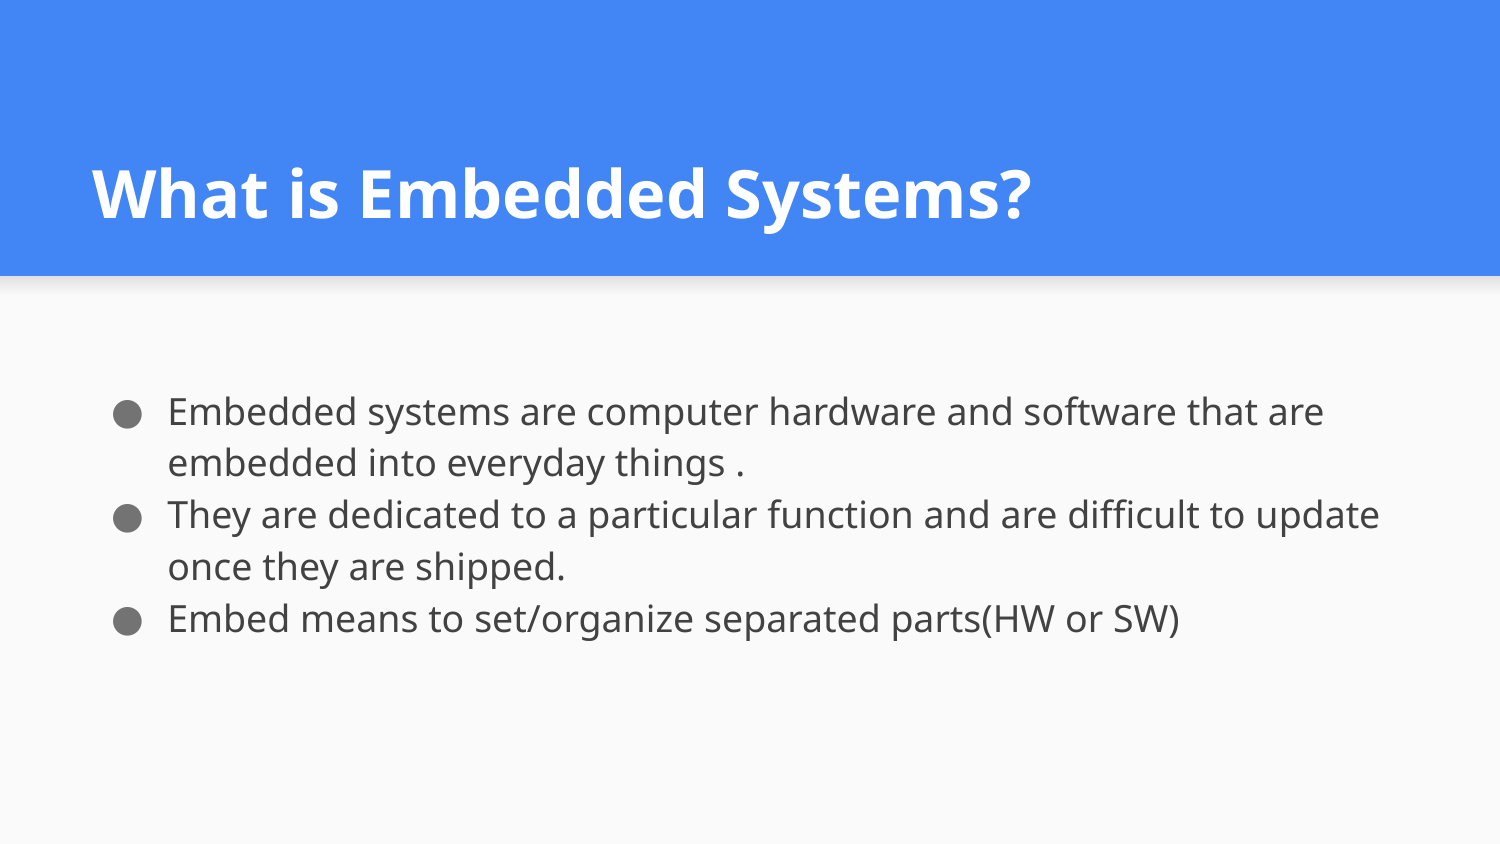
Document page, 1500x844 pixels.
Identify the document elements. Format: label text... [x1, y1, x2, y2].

title What is Embedded Systems? [77, 121, 1427, 248]
list Embedded systems are computer hardware and software that are embedded into everyday things . They are dedicated to a particular function and are difficult to update once they are shipped. Embed means to set/organize separated parts(HW or SW) [77, 365, 1427, 742]
